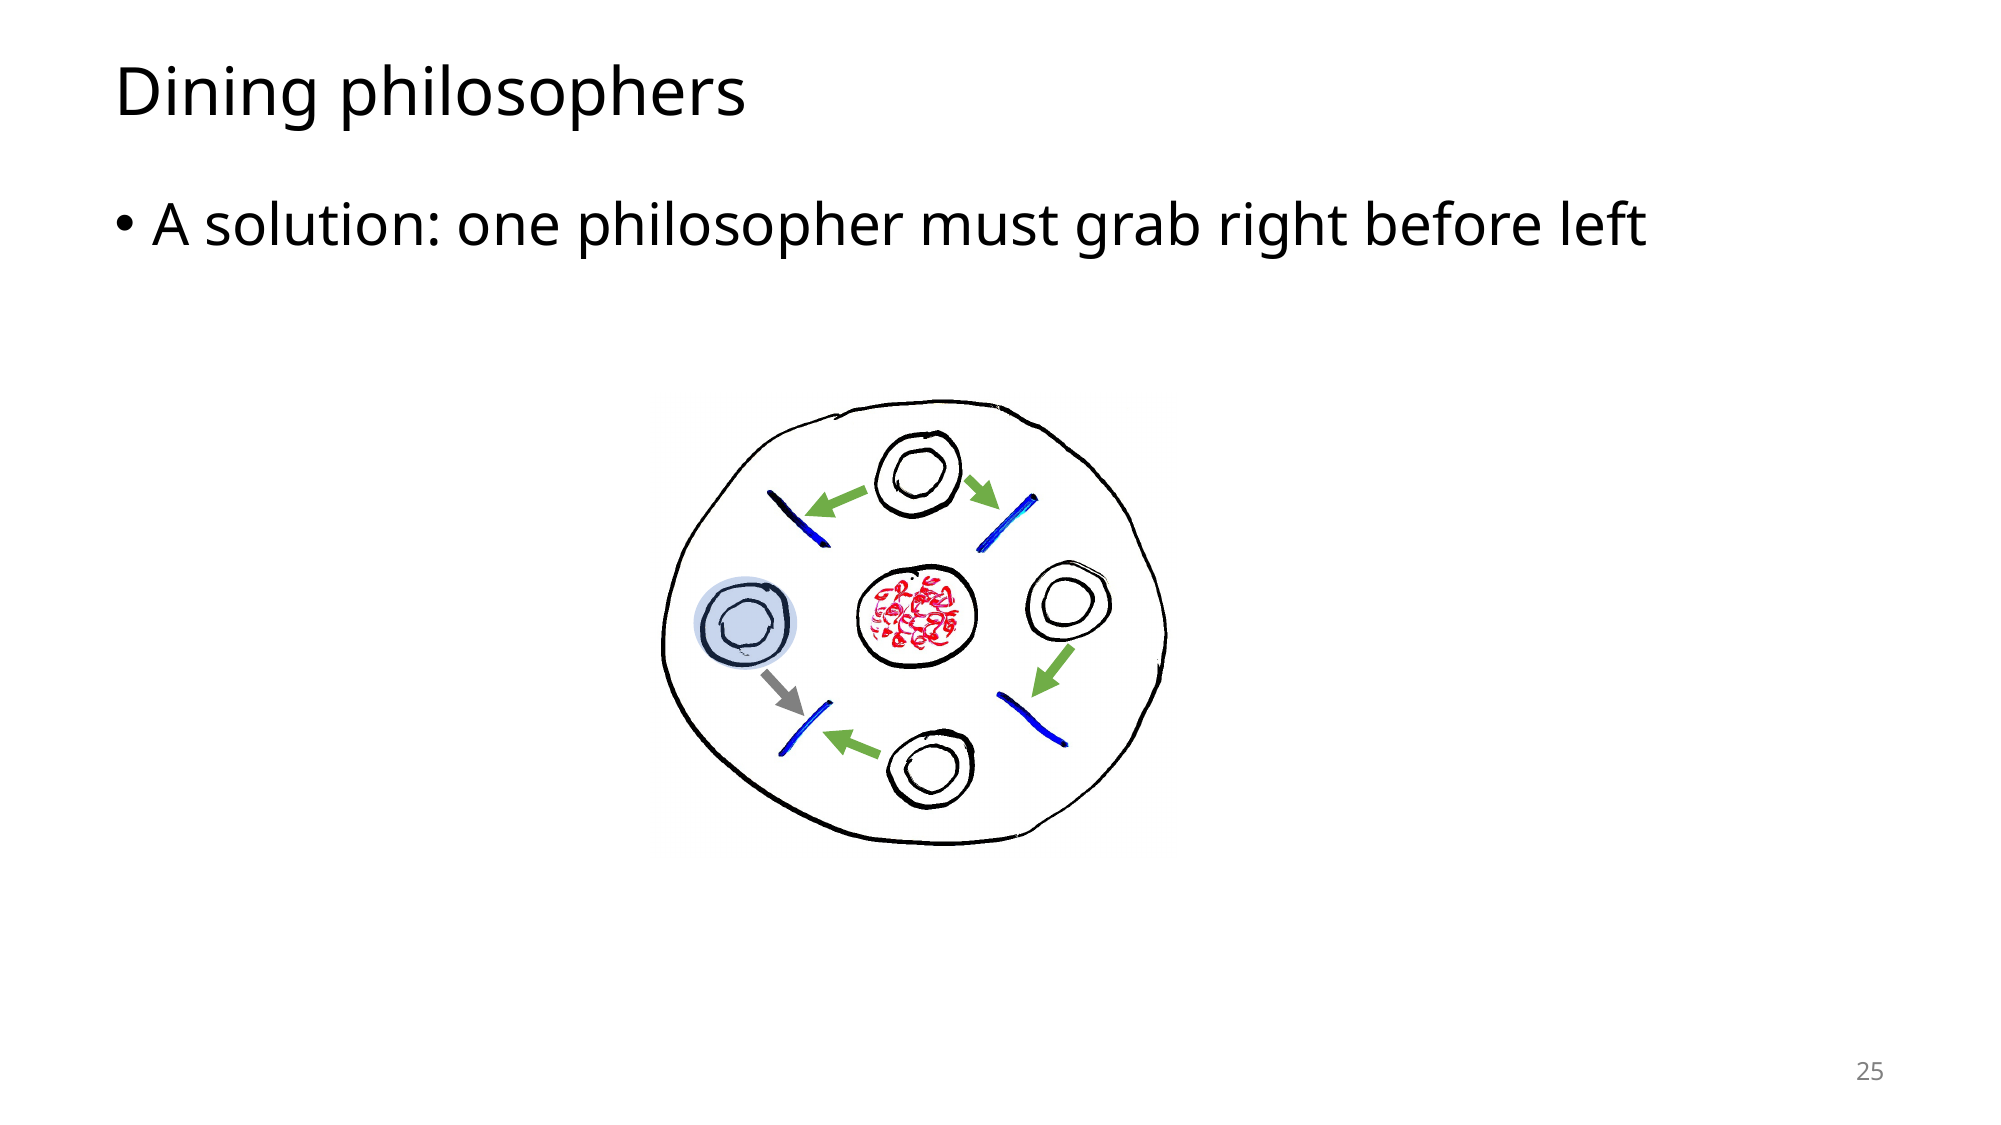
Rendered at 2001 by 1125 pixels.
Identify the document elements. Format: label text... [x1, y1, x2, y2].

title Dining philosophers [99, 37, 1900, 150]
list A solution: one philosopher must grab right before left [99, 187, 1900, 1013]
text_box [1031, 646, 1072, 698]
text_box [804, 489, 867, 516]
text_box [763, 671, 805, 717]
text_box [822, 731, 880, 756]
slide_number 25 [1749, 1042, 1900, 1103]
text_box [966, 477, 1000, 510]
picture [650, 392, 1177, 858]
